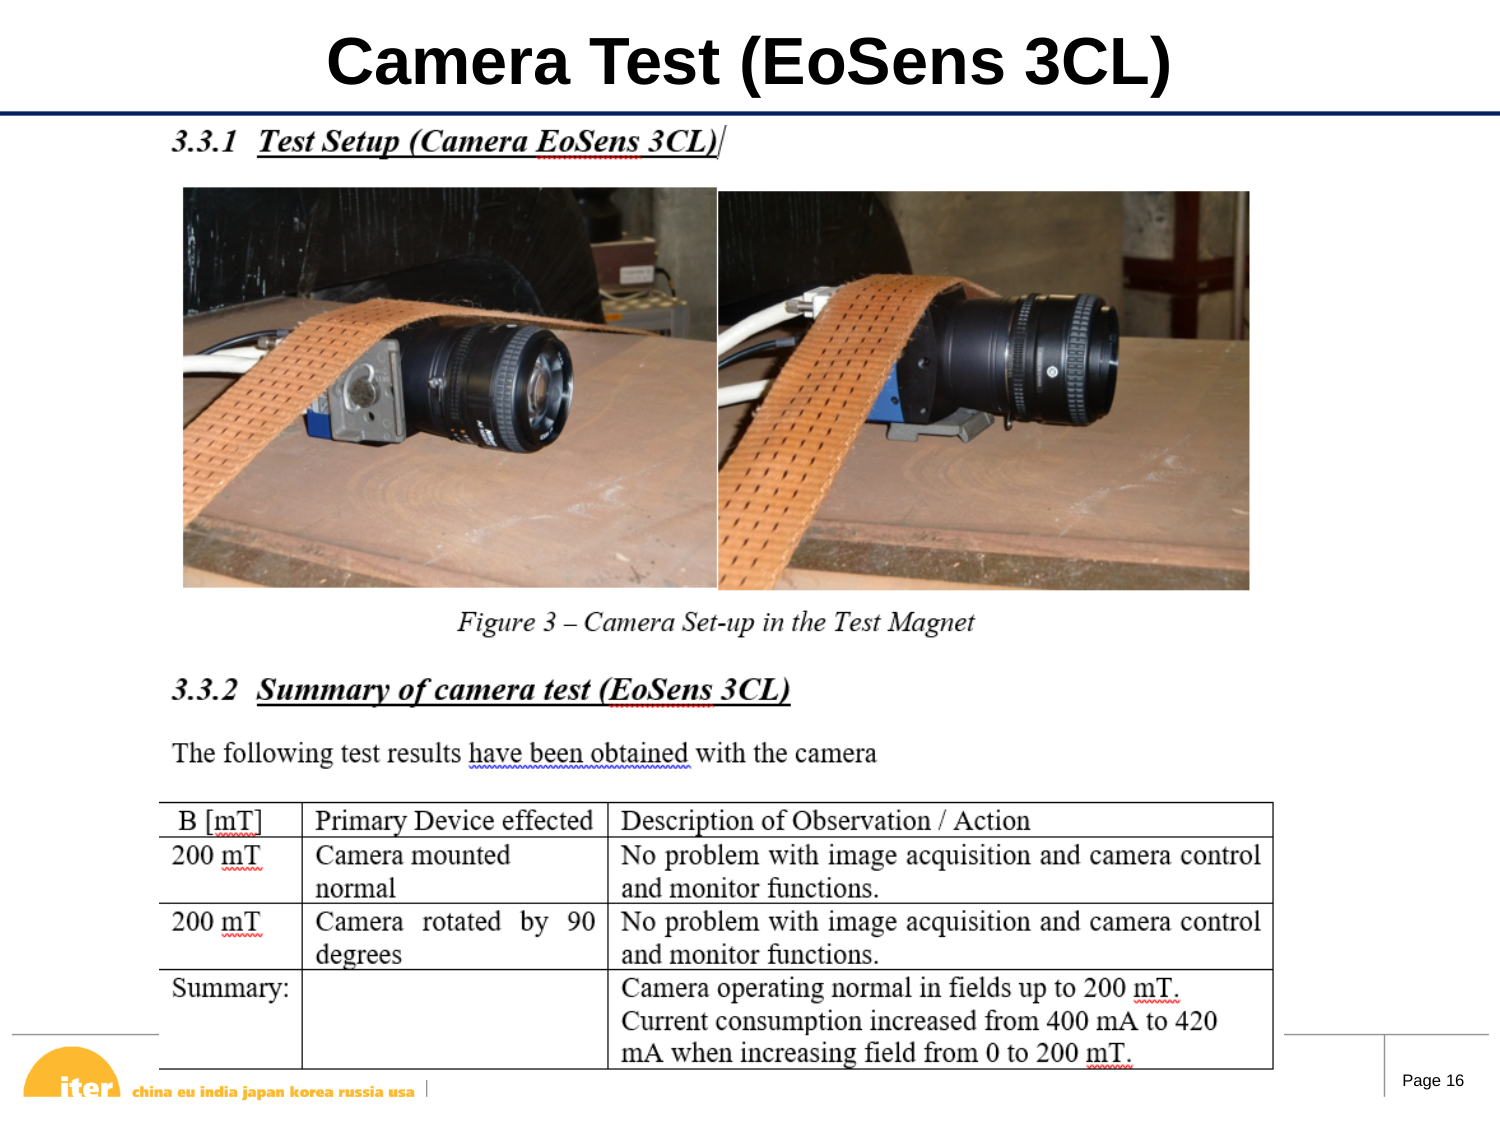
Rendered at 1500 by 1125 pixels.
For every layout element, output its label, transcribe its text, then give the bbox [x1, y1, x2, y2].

title Camera Test (EoSens 3CL) [0, 19, 1500, 98]
picture [0, 125, 1500, 1125]
